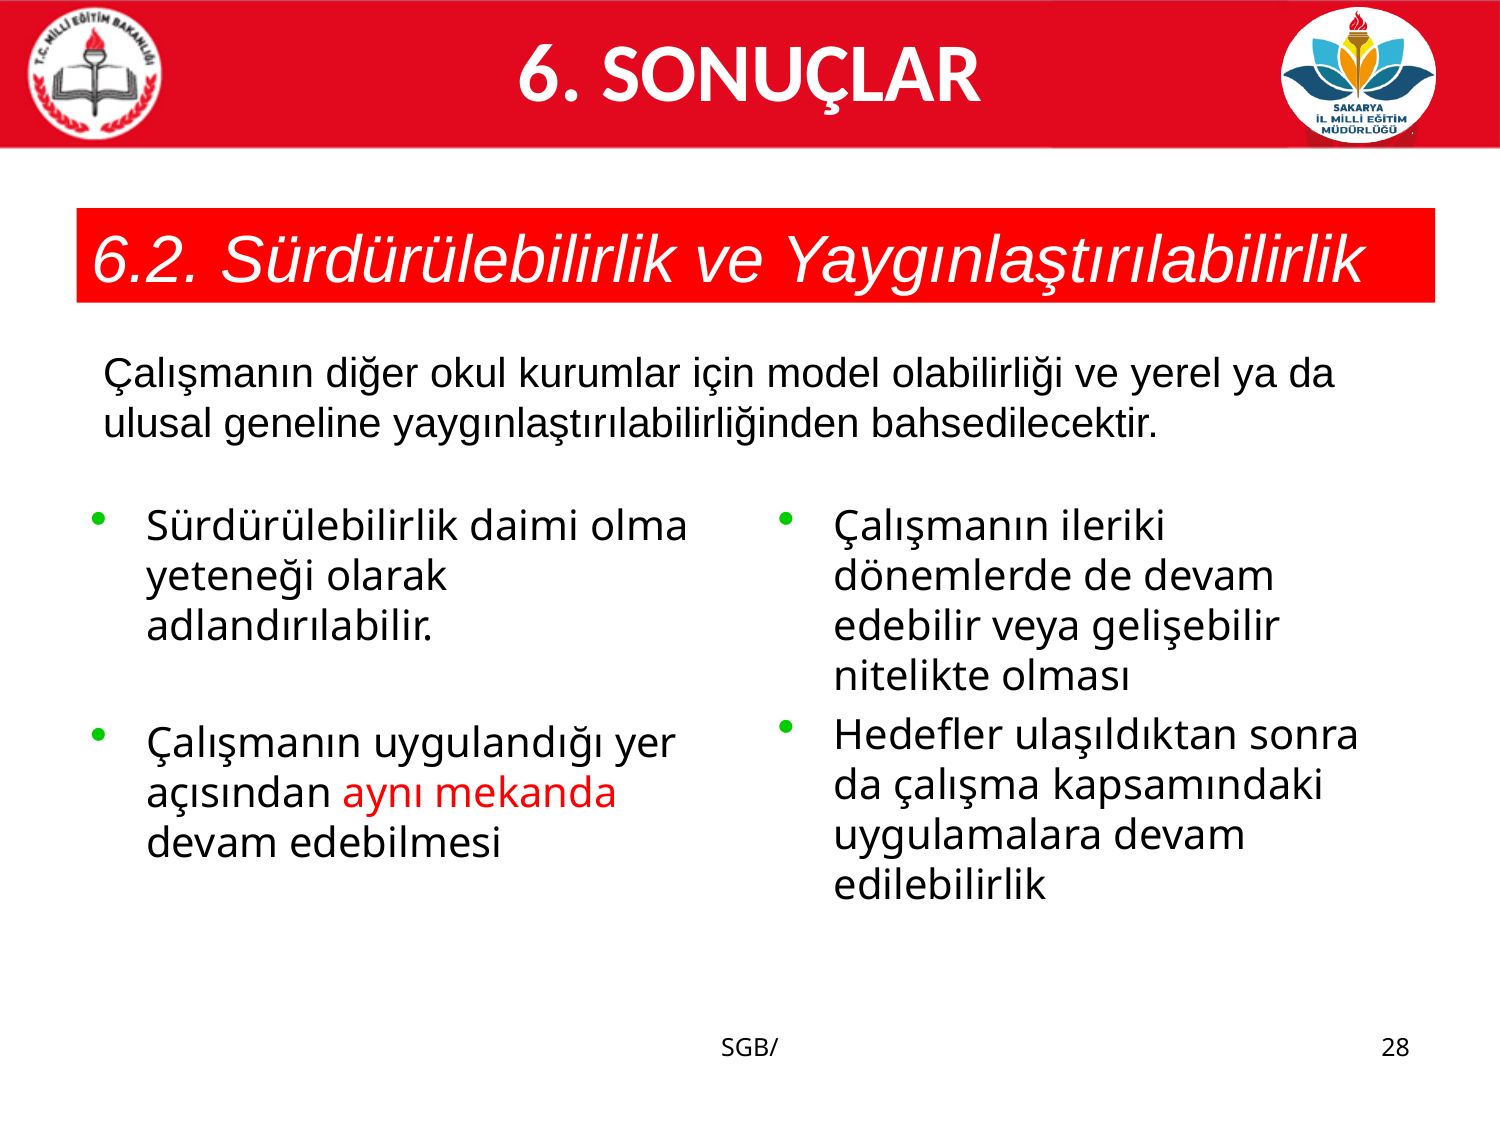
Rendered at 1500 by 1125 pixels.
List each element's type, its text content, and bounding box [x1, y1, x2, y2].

slide_number 28 [1074, 1024, 1426, 1103]
title 6. SONUÇLAR [159, 0, 1341, 138]
picture [0, 0, 1500, 1125]
list Çalışmanın ileriki dönemlerde de devam edebilir veya gelişebilir nitelikte olması Hedefler ulaşıldıktan sonra da çalışma kapsamındaki uygulamalara devam edilebilirlik [762, 491, 1426, 988]
list Sürdürülebilirlik daimi olma yeteneği olarak adlandırılabilir. Çalışmanın uygulandığı yer açısından aynı mekanda devam edebilmesi [74, 491, 738, 988]
text_box 6.2. Sürdürülebilirlik ve Yaygınlaştırılabilirlik [76, 208, 1436, 303]
text_box Çalışmanın diğer okul kurumlar için model olabilirliği ve yerel ya da ulusal geneline yaygınlaştırılabilirliğinden bahsedilecektir. [88, 338, 1376, 453]
footer SGB/ [512, 1024, 988, 1103]
